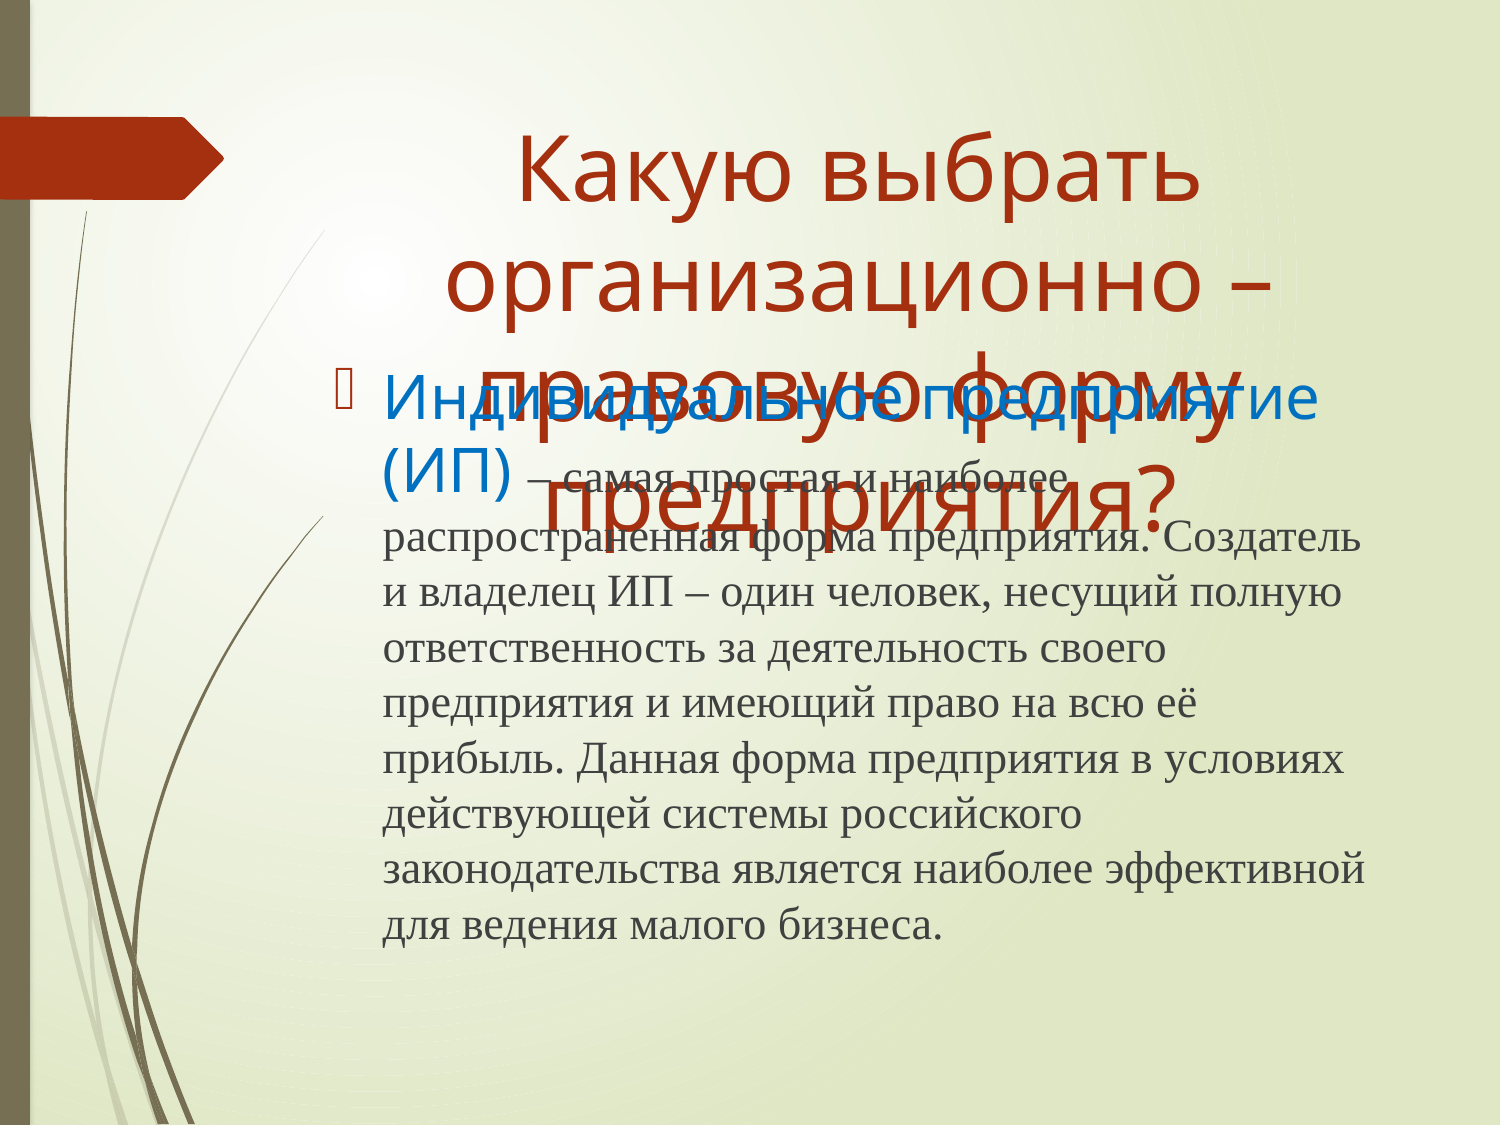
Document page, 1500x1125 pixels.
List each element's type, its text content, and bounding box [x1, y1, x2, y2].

title Какую выбрать организационно – правовую форму предприятия? [319, 102, 1400, 313]
list Индивидуальное предприятие (ИП) – самая простая и наиболее распространенная форма предприятия. Создатель и владелец ИП – один человек, несущий полную ответственность за деятельность своего предприятия и имеющий право на всю её прибыль. Данная форма предприятия в условиях действующей системы российского законодательства является наиболее эффективной для ведения малого бизнеса. [318, 350, 1400, 970]
